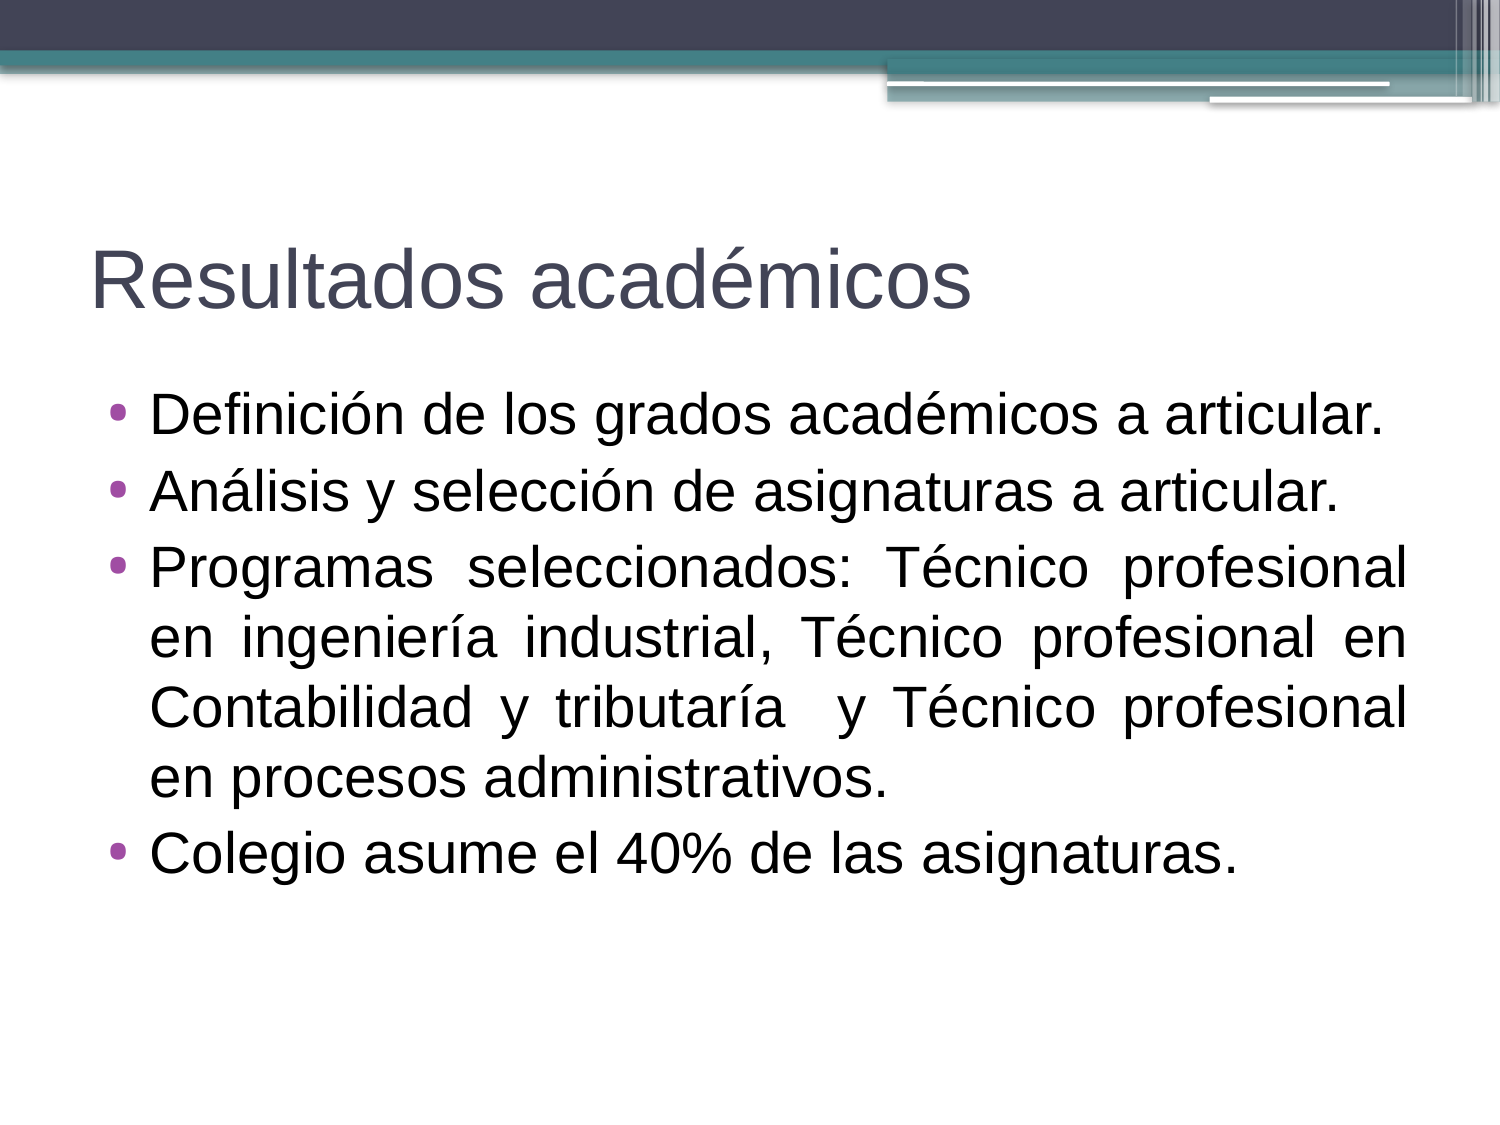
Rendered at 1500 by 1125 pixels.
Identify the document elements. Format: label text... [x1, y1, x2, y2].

title Resultados académicos [75, 187, 1425, 363]
list Definición de los grados académicos a articular. Análisis y selección de asignaturas a articular. Programas seleccionados: Técnico profesional en ingeniería industrial, Técnico profesional en Contabilidad y tributaría y Técnico profesional en procesos administrativos. Colegio asume el 40% de las asignaturas. [75, 368, 1425, 1079]
